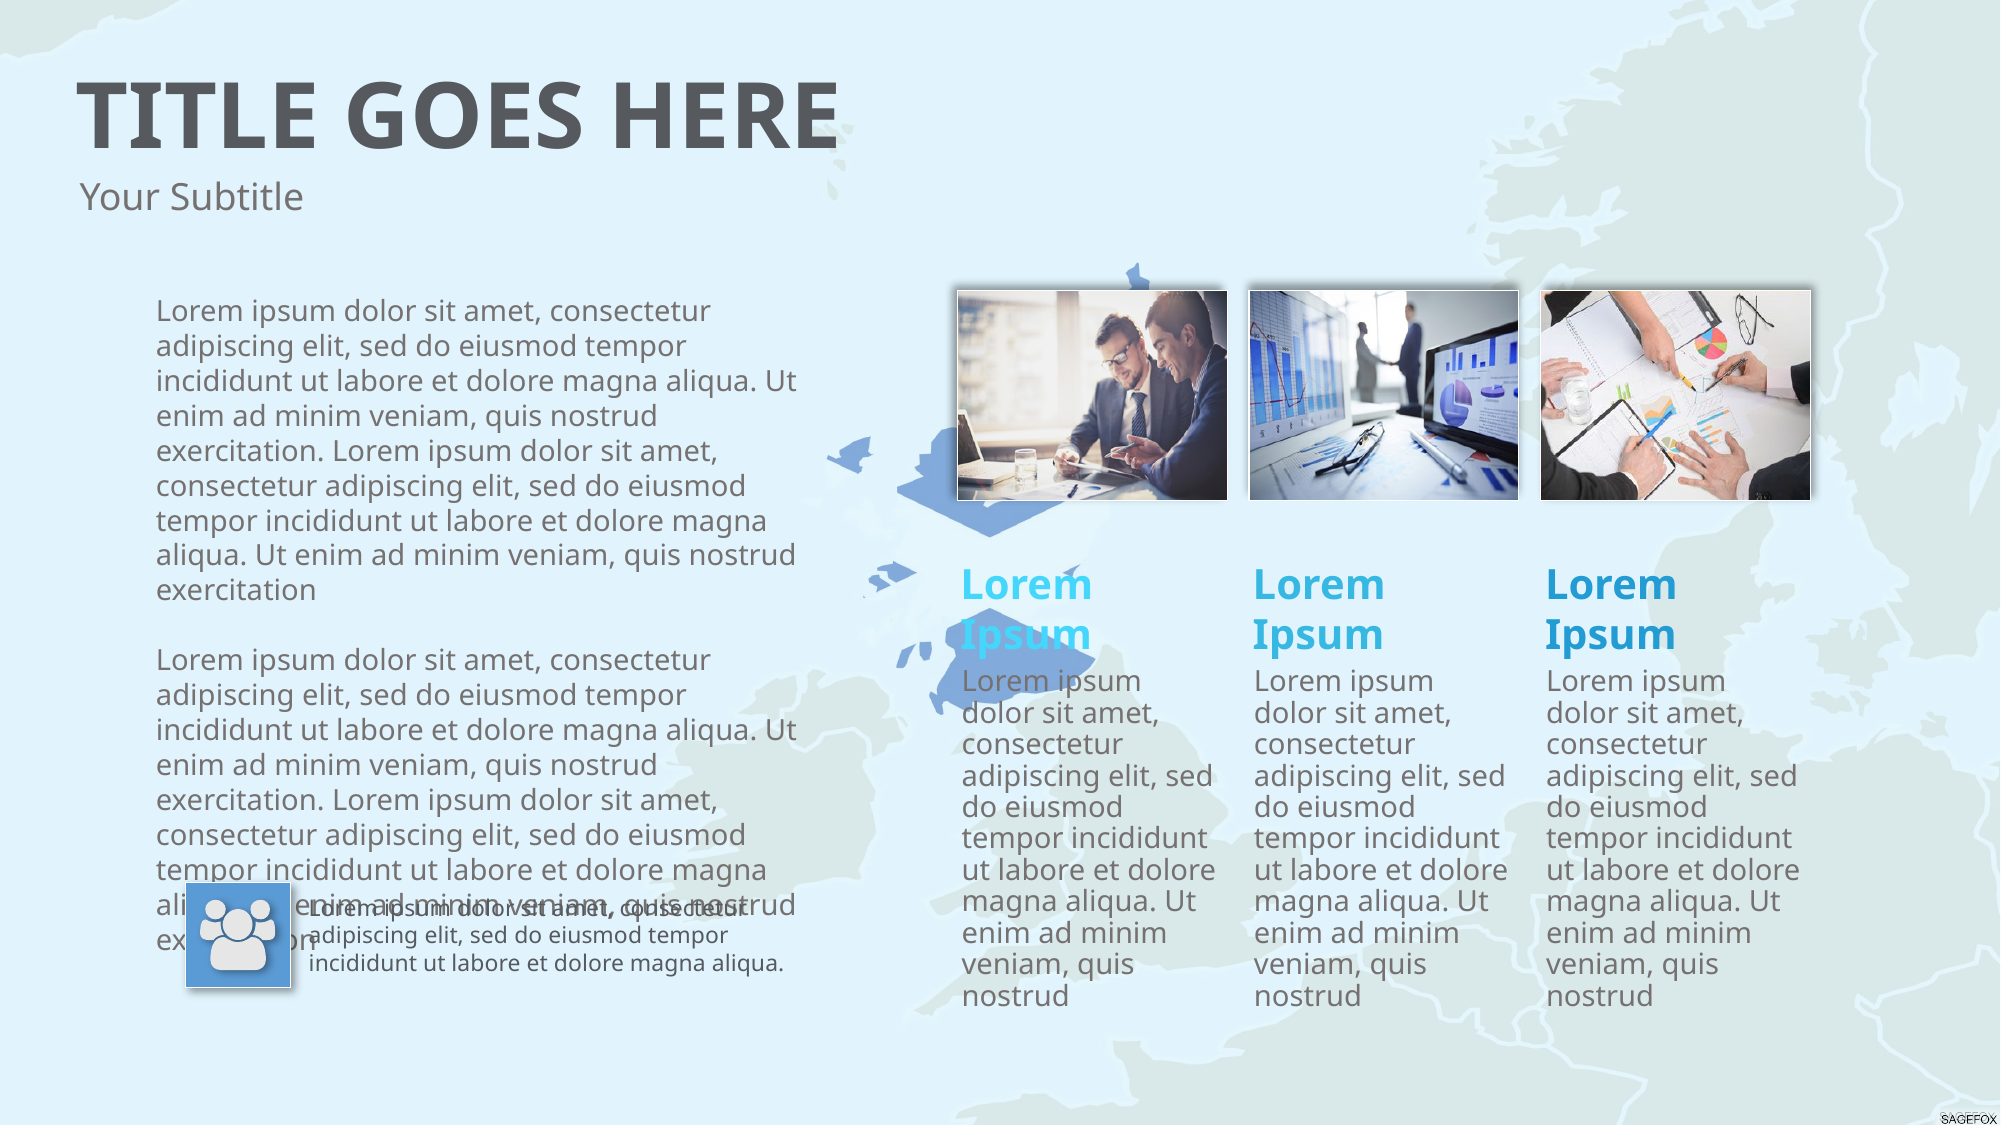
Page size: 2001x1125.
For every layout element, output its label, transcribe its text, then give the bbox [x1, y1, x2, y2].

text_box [945, 550, 1223, 1000]
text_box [1237, 550, 1515, 1000]
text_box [60, 49, 1020, 227]
text_box Lorem ipsum dolor sit amet, consectetur adipiscing elit, sed do eiusmod tempor incididunt ut labore et dolore magna aliqua. Ut enim ad minim veniam, quis nostrud exercitation. Lorem ipsum dolor sit amet, consectetur adipiscing elit, sed do eiusmod tempor incididunt ut labore et dolore magna aliqua. Ut enim ad minim veniam, quis nostrud exercitation Lorem ipsum dolor sit amet, consectetur adipiscing elit, sed do eiusmod tempor incididunt ut labore et dolore magna aliqua. Ut enim ad minim veniam, quis nostrud exercitation. Lorem ipsum dolor sit amet, consectetur adipiscing elit, sed do eiusmod tempor incididunt ut labore et dolore magna aliqua. Ut enim ad minim veniam, quis nostrud exercitation [141, 284, 816, 1044]
text_box [1248, 290, 1520, 502]
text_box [1530, 550, 1807, 1000]
text_box [1540, 290, 1812, 502]
text_box [956, 290, 1228, 502]
text_box Lorem ipsum dolor sit amet, consectetur adipiscing elit, sed do eiusmod tempor incididunt ut labore et dolore magna aliqua. [308, 893, 788, 976]
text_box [185, 882, 291, 988]
text_box [0, 0, 2000, 1125]
picture [1938, 1114, 1999, 1125]
